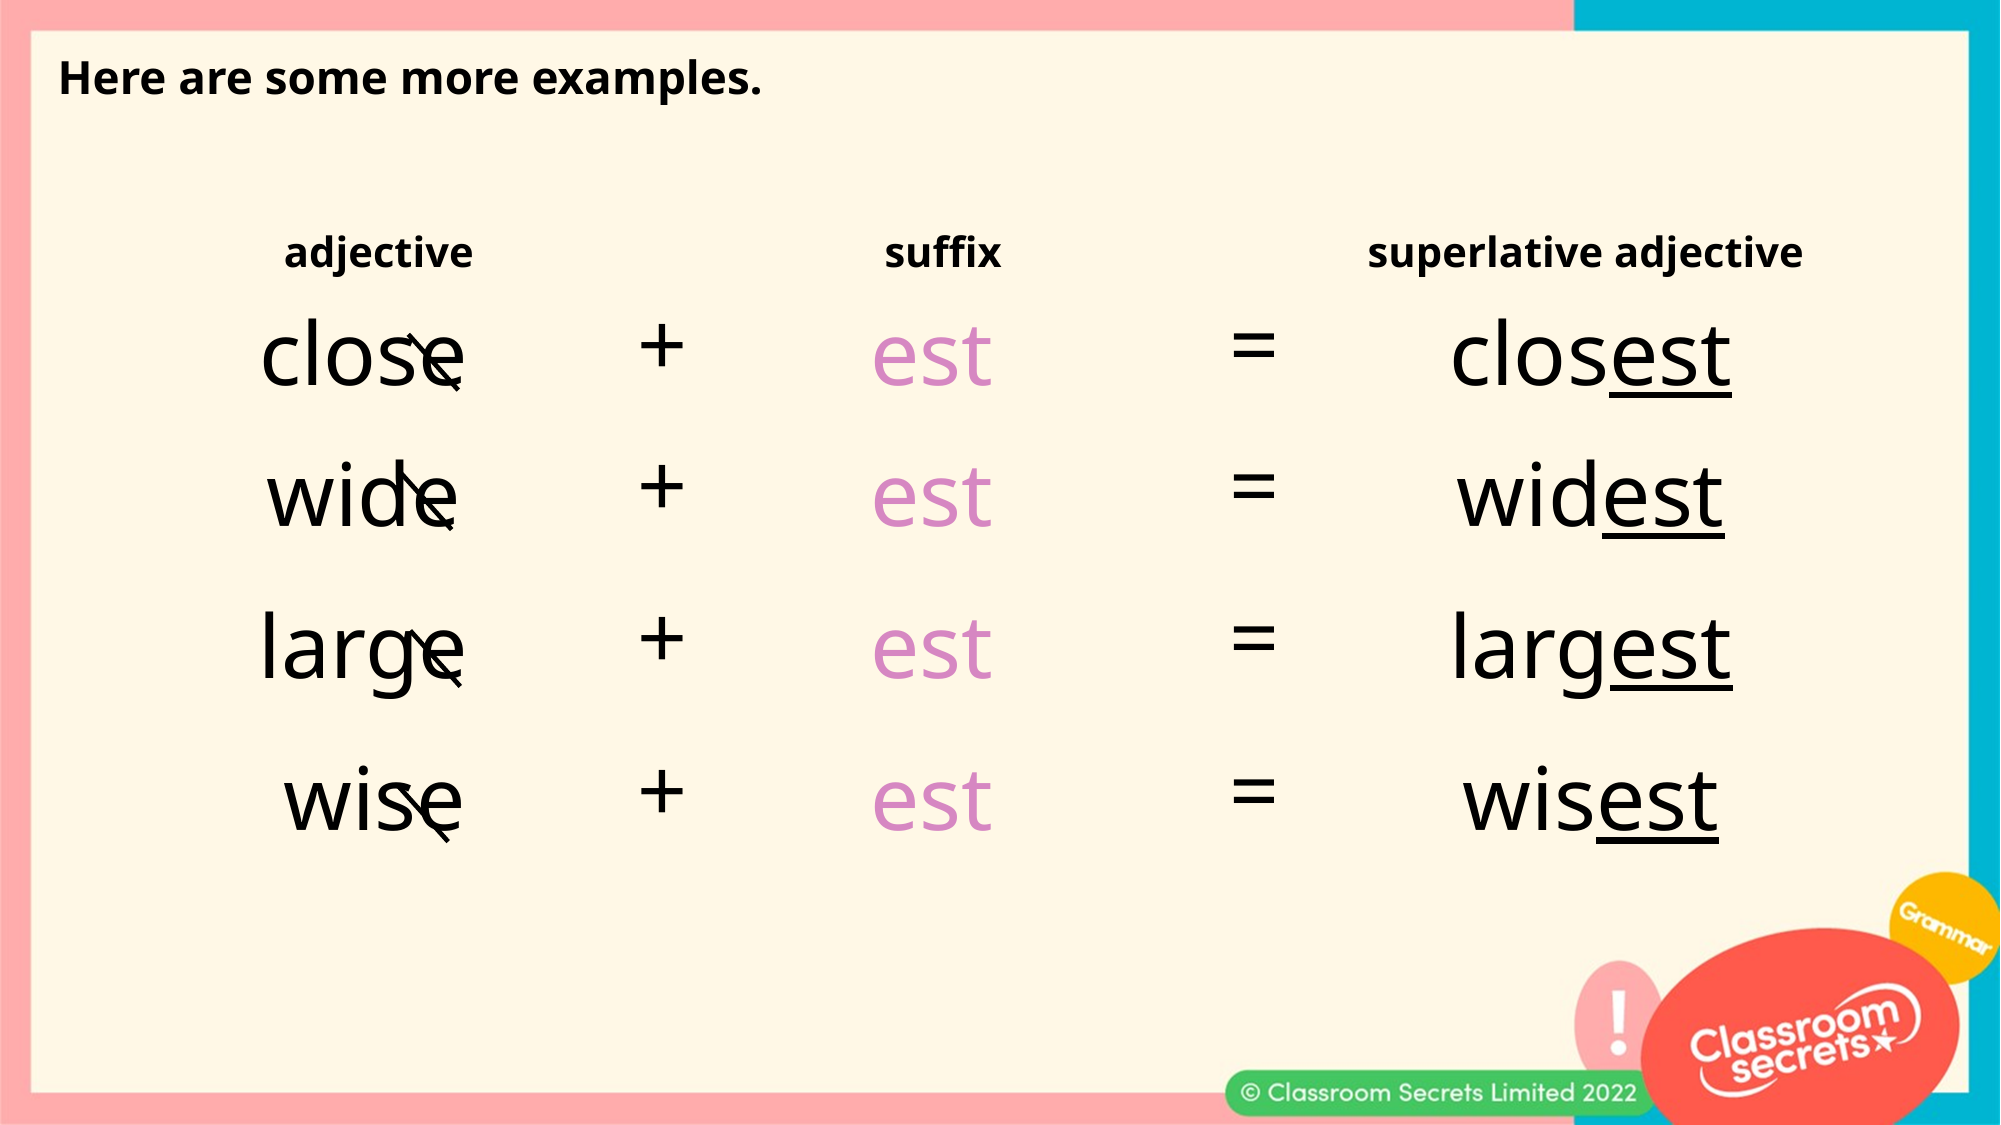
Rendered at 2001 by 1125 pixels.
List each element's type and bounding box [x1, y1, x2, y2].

text_box [401, 473, 452, 530]
picture [0, 0, 2000, 1125]
text_box [408, 334, 459, 391]
text_box [398, 785, 449, 842]
text_box [410, 630, 461, 687]
